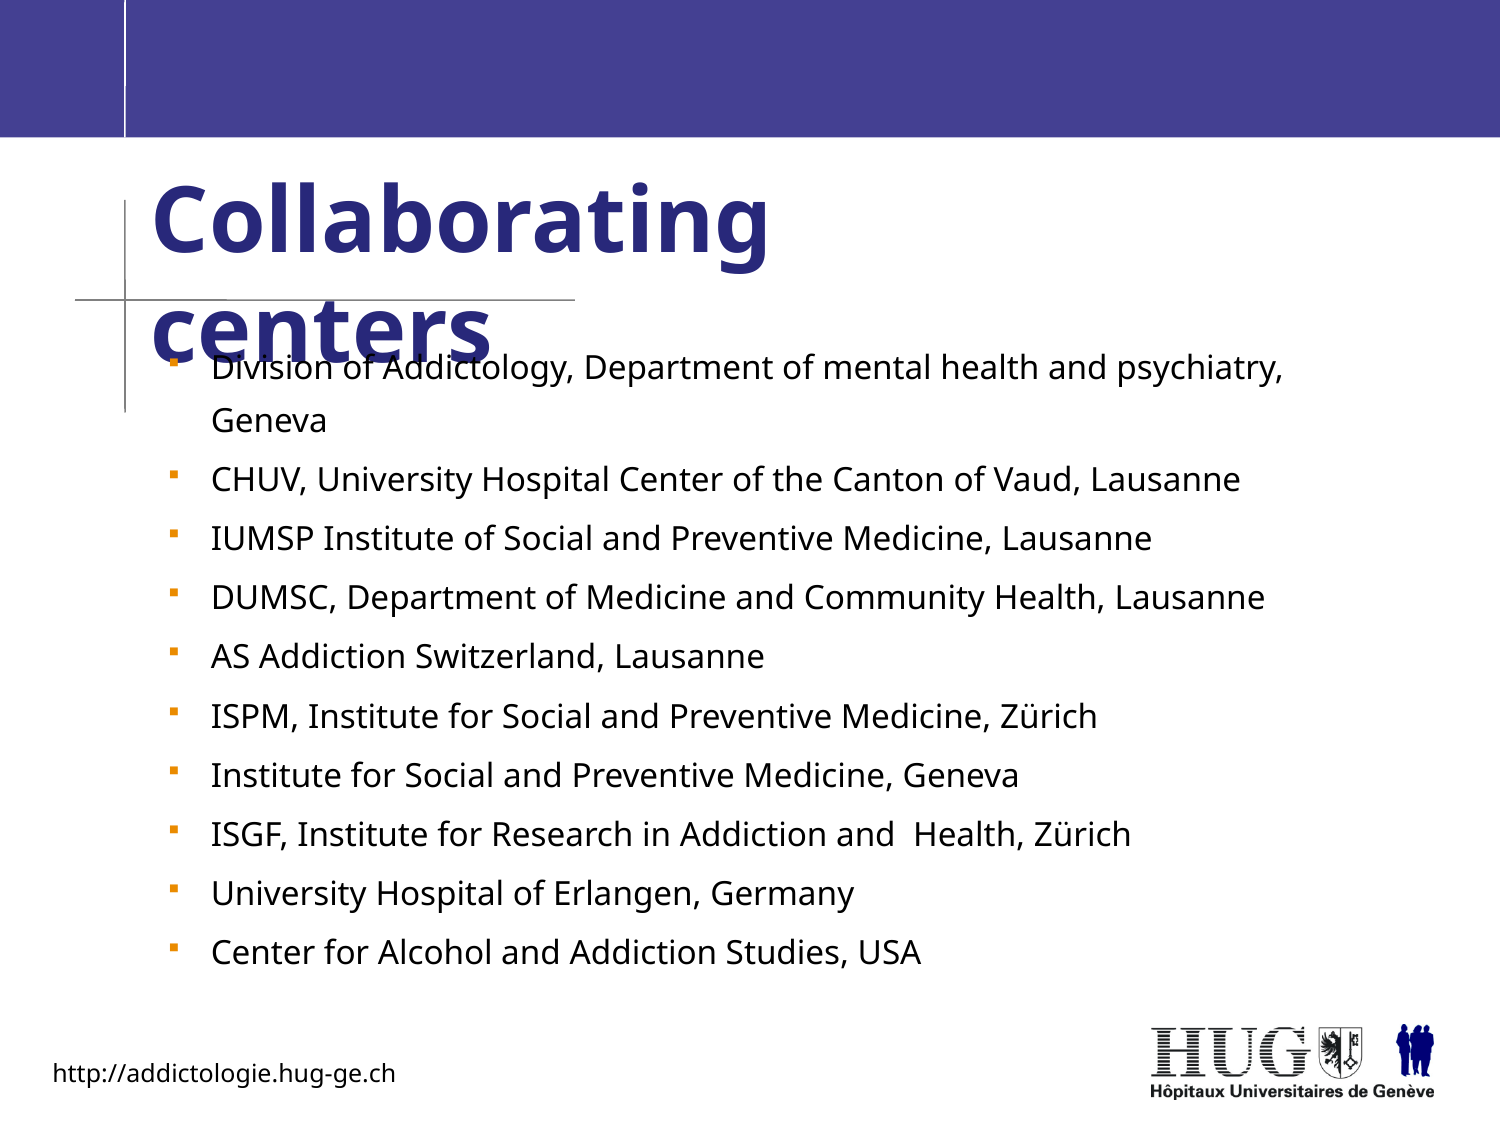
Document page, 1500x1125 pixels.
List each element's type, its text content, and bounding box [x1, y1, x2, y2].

list Division of Addictology, Department of mental health and psychiatry, Geneva CHUV, University Hospital Center of the Canton of Vaud, Lausanne IUMSP Institute of Social and Preventive Medicine, Lausanne DUMSC, Department of Medicine and Community Health, Lausanne AS Addiction Switzerland, Lausanne ISPM, Institute for Social and Preventive Medicine, Zürich Institute for Social and Preventive Medicine, Geneva ISGF, Institute for Research in Addiction and Health, Zürich University Hospital of Erlangen, Germany Center for Alcohol and Addiction Studies, USA [152, 326, 1400, 979]
picture [1151, 1024, 1434, 1100]
title Collaborating centers [135, 152, 1118, 388]
